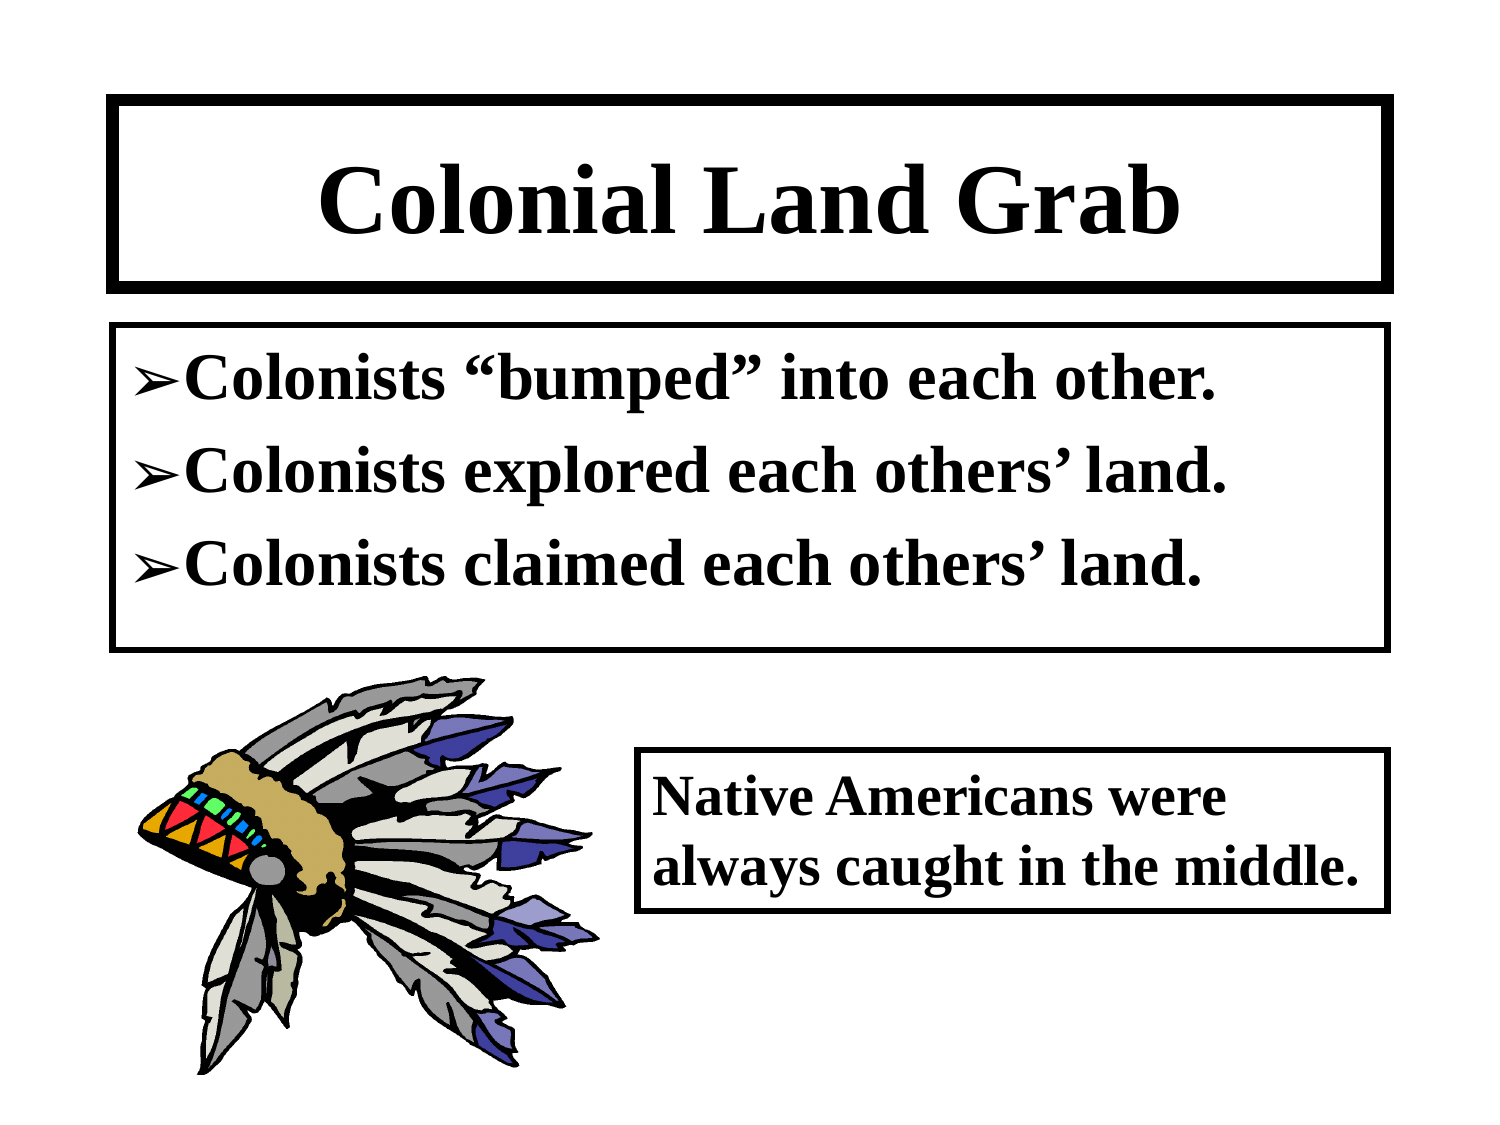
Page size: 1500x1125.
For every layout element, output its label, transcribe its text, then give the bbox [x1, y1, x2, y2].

title Colonial Land Grab [112, 99, 1388, 288]
text_box Native Americans were always caught in the middle. [637, 749, 1388, 912]
picture [137, 674, 601, 1079]
list Colonists “bumped” into each other. Colonists explored each others’ land. Colonists claimed each others’ land. [112, 324, 1388, 650]
